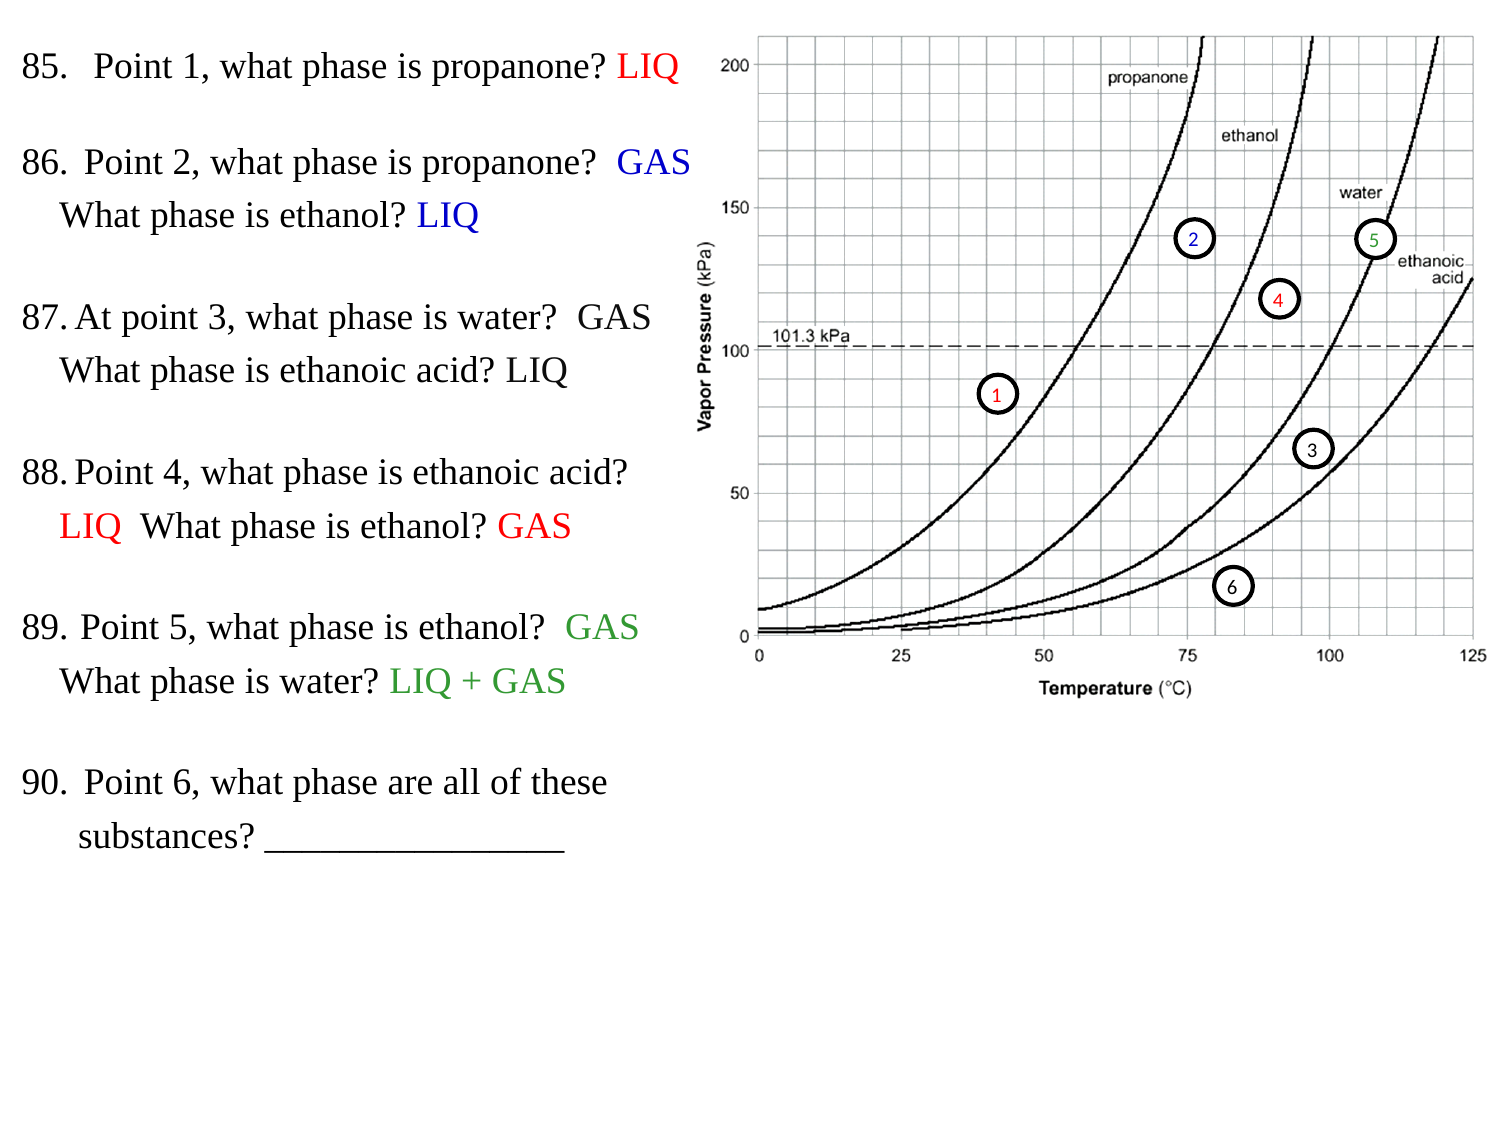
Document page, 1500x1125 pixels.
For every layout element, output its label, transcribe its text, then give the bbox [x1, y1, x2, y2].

picture [671, 24, 1500, 708]
text_box 85. Point 1, what phase is propanone? LIQ 86. Point 2, what phase is propanone? GAS What phase is ethanol? LIQ 87. At point 3, what phase is water? GAS What phase is ethanoic acid? LIQ 88. Point 4, what phase is ethanoic acid? LIQ What phase is ethanol? GAS 89. Point 5, what phase is ethanol? GAS What phase is water? LIQ + GAS 90. Point 6, what phase are all of these substances? ________________ [6, 24, 732, 912]
